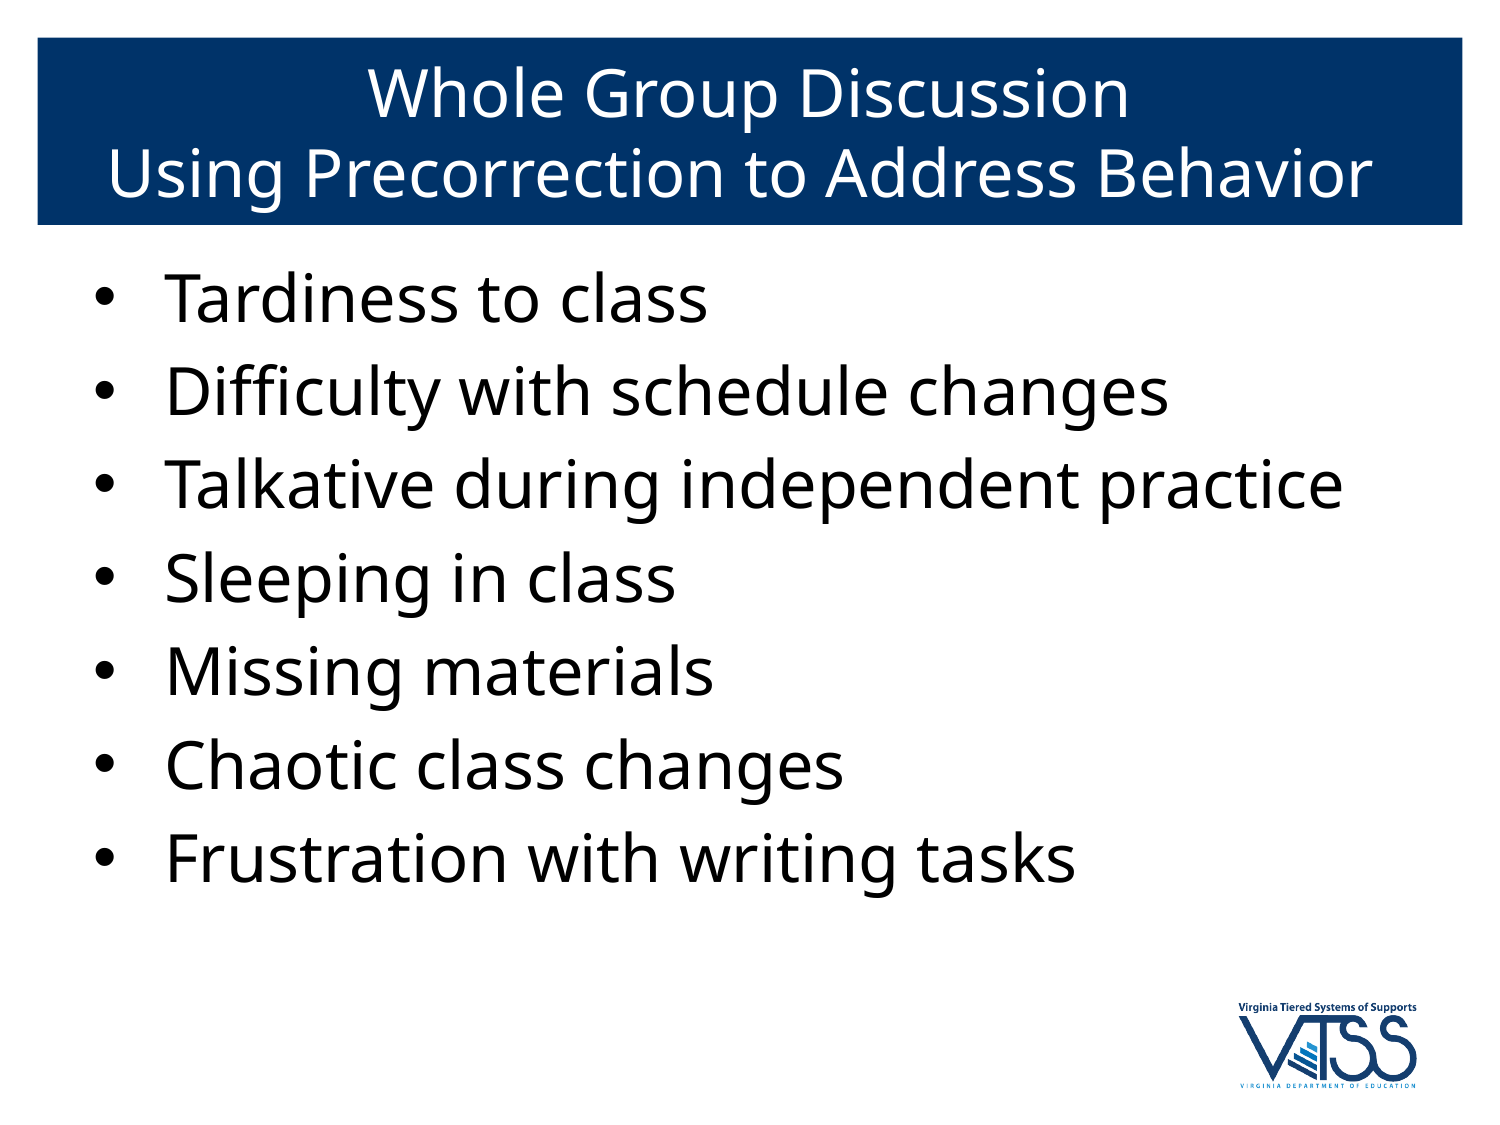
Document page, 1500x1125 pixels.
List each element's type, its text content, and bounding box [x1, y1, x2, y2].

list Tardiness to class Difficulty with schedule changes Talkative during independent practice Sleeping in class Missing materials Chaotic class changes Frustration with writing tasks [74, 247, 1425, 967]
picture [1237, 989, 1418, 1095]
title Whole Group Discussion Using Precorrection to Address Behavior [37, 37, 1463, 225]
